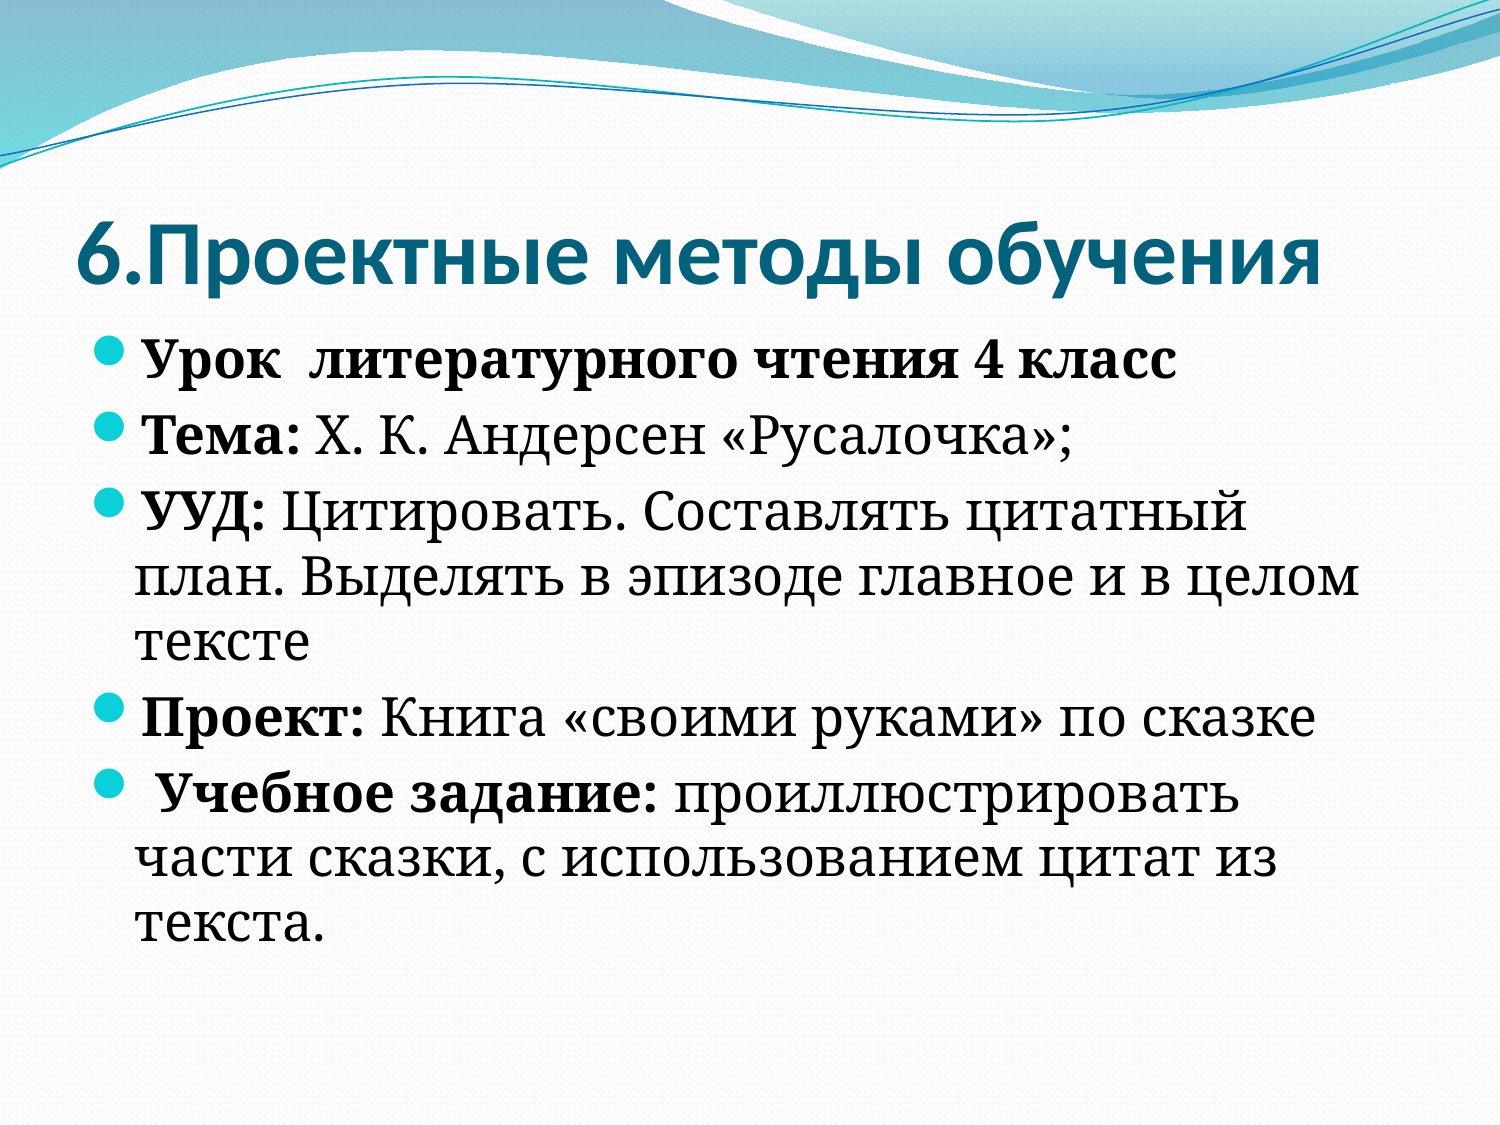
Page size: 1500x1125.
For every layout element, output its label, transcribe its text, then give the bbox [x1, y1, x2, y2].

list Урок литературного чтения 4 класс Тема: X. К. Андерсен «Русалочка»; УУД: Цитировать. Составлять цитатный план. Выделять в эпизоде главное и в целом тексте Проект: Книга «своими руками» по сказке Учебное задание: проиллюстрировать части сказки, с использованием цитат из текста. [75, 317, 1425, 1038]
title 6.Проектные методы обучения [75, 115, 1425, 303]
